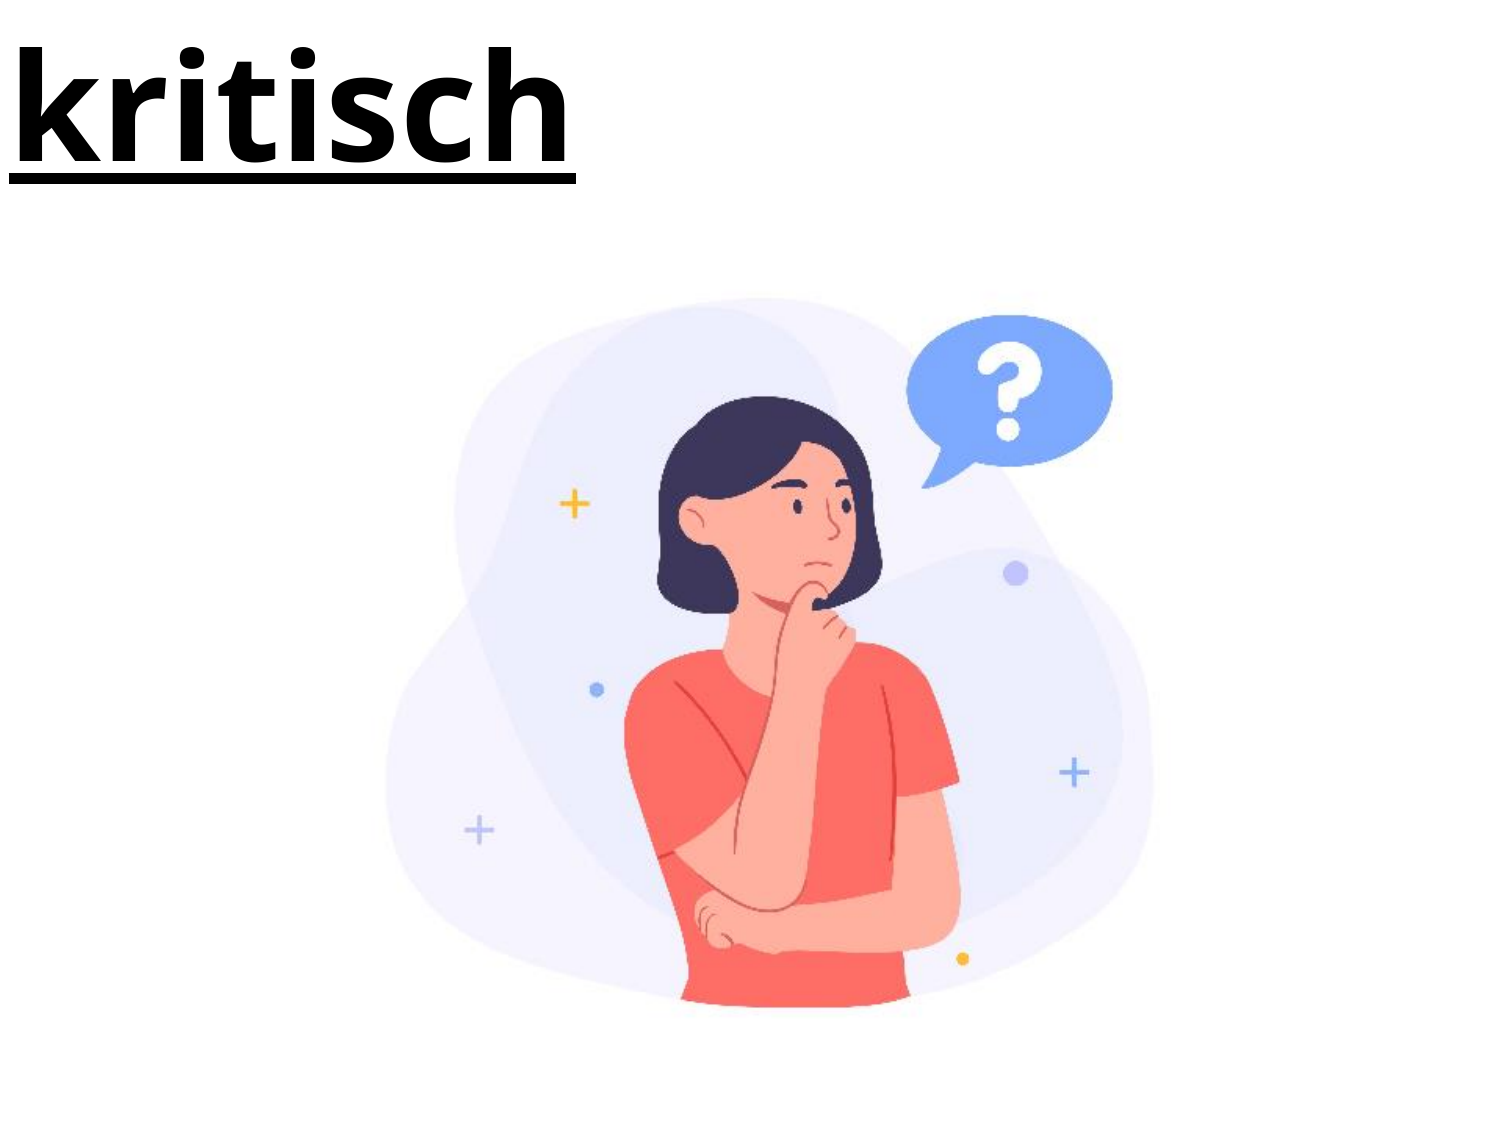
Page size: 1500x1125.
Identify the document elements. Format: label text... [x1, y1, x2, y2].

picture [371, 266, 1188, 1026]
text_box kritisch [0, 4, 1500, 199]
